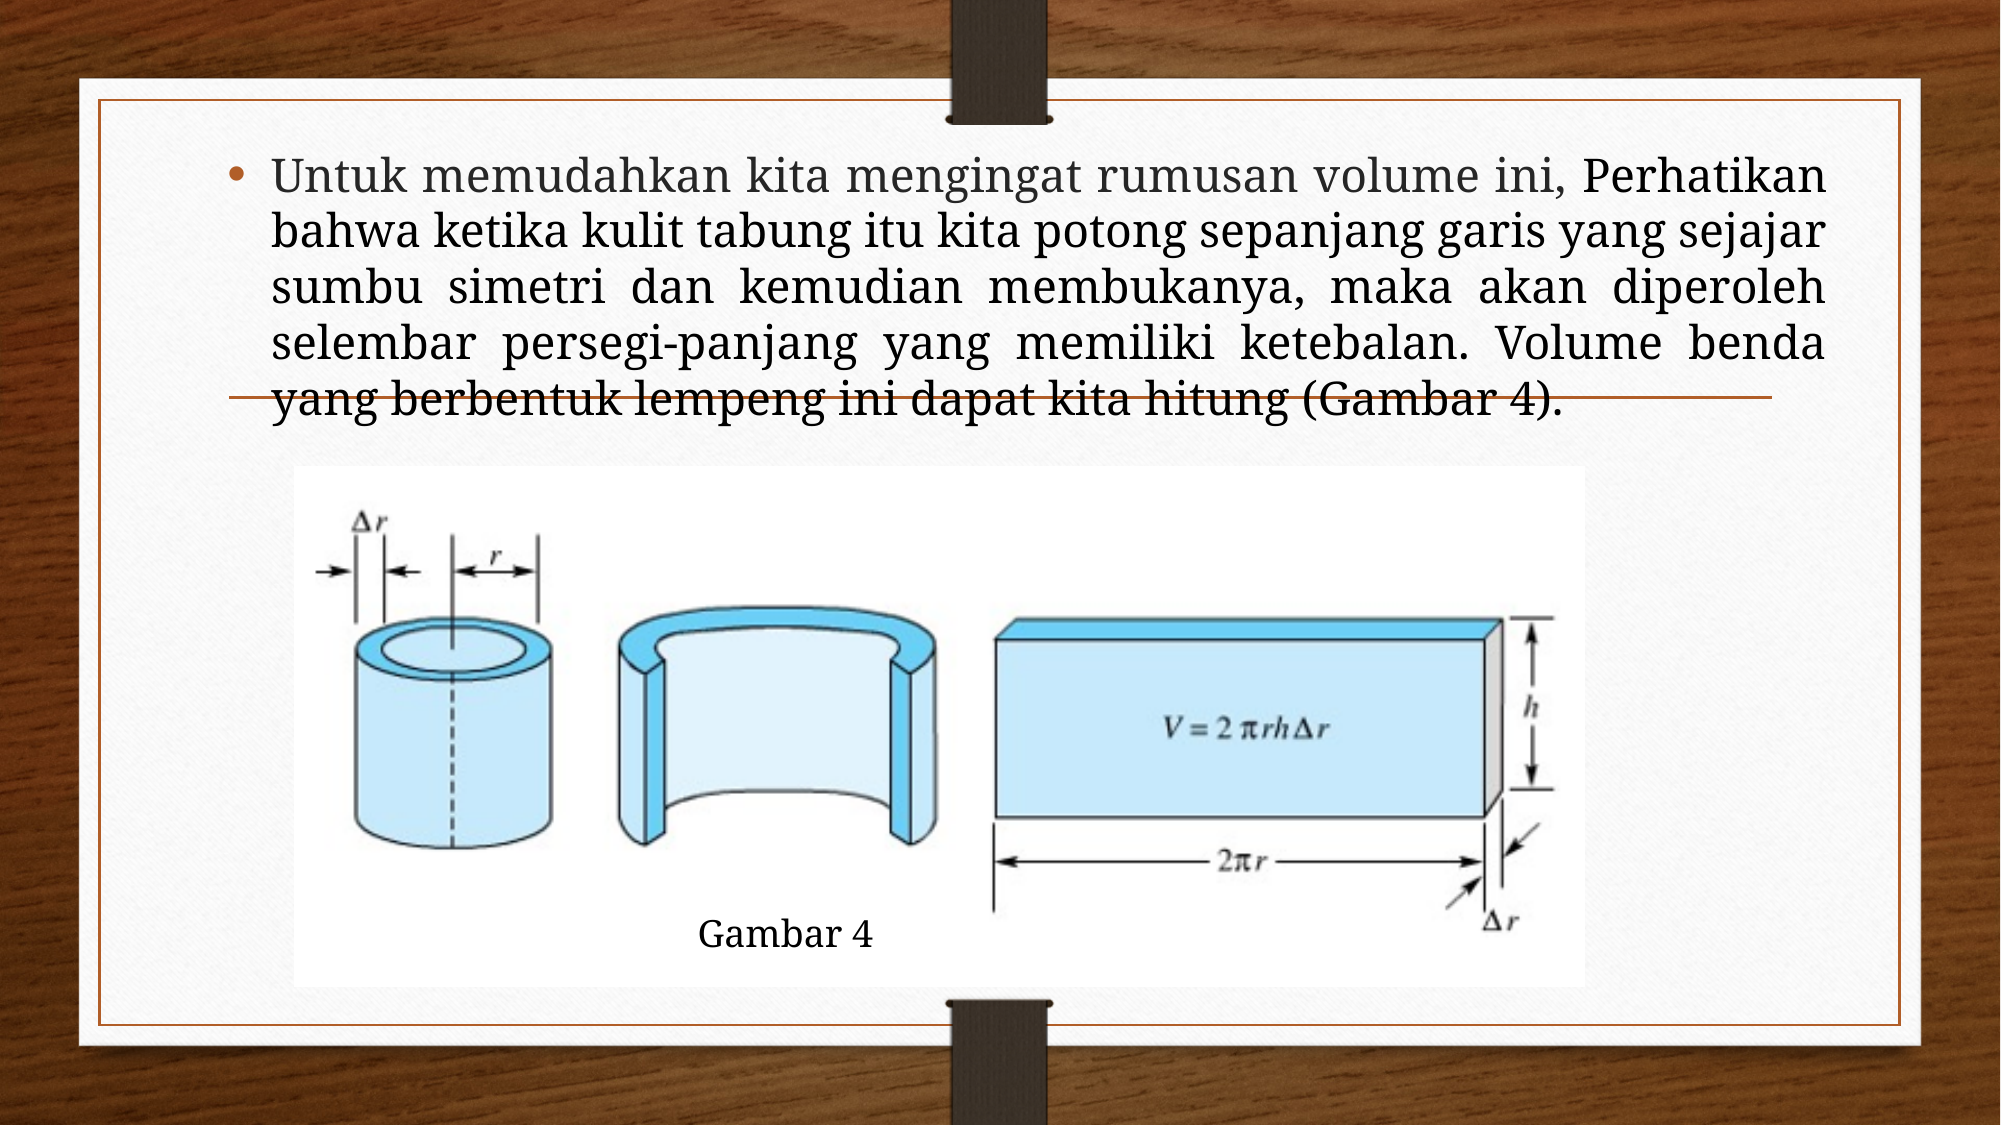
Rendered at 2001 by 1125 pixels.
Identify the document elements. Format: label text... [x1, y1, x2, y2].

picture [0, 0, 948, 1125]
list Untuk memudahkan kita mengingat rumusan volume ini, Perhatikan bahwa ketika kulit tabung itu kita potong sepanjang garis yang sejajar sumbu simetri dan kemudian membukanya, maka akan diperoleh selembar persegi-panjang yang memiliki ketebalan. Volume benda yang berbentuk lempeng ini dapat kita hitung (Gambar 4). [212, 138, 1843, 469]
picture [101, 0, 2001, 1125]
